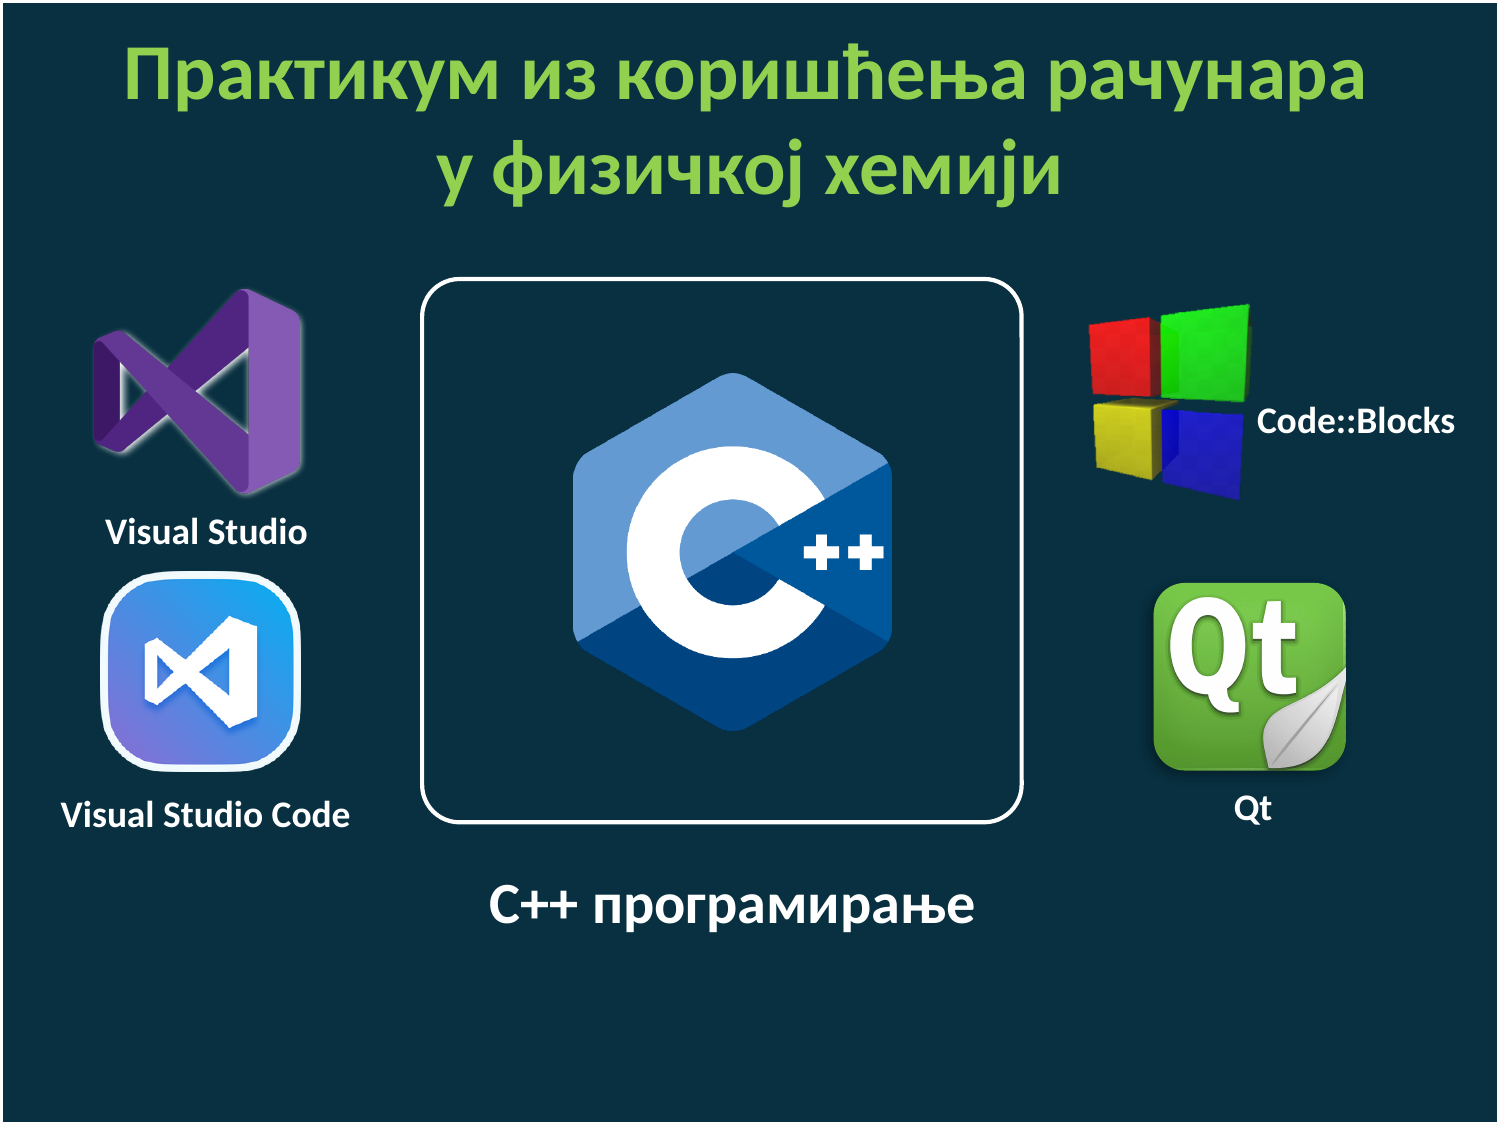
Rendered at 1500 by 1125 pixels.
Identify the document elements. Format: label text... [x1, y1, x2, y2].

text_box Code::Blocks [1277, 388, 1500, 449]
text_box C++ програмирање [474, 857, 991, 943]
picture [1074, 302, 1273, 501]
picture [1153, 582, 1347, 771]
picture [573, 373, 892, 732]
text_box [0, 0, 1500, 1125]
text_box Практикум из коришћења рачунара у физичкој хемији [109, 13, 1391, 218]
text_box Visual Studio Code [45, 782, 397, 843]
text_box Qt [1219, 780, 1303, 836]
picture [93, 287, 300, 494]
picture [100, 571, 301, 772]
text_box Visual Studio [90, 499, 332, 560]
text_box [420, 276, 1024, 825]
